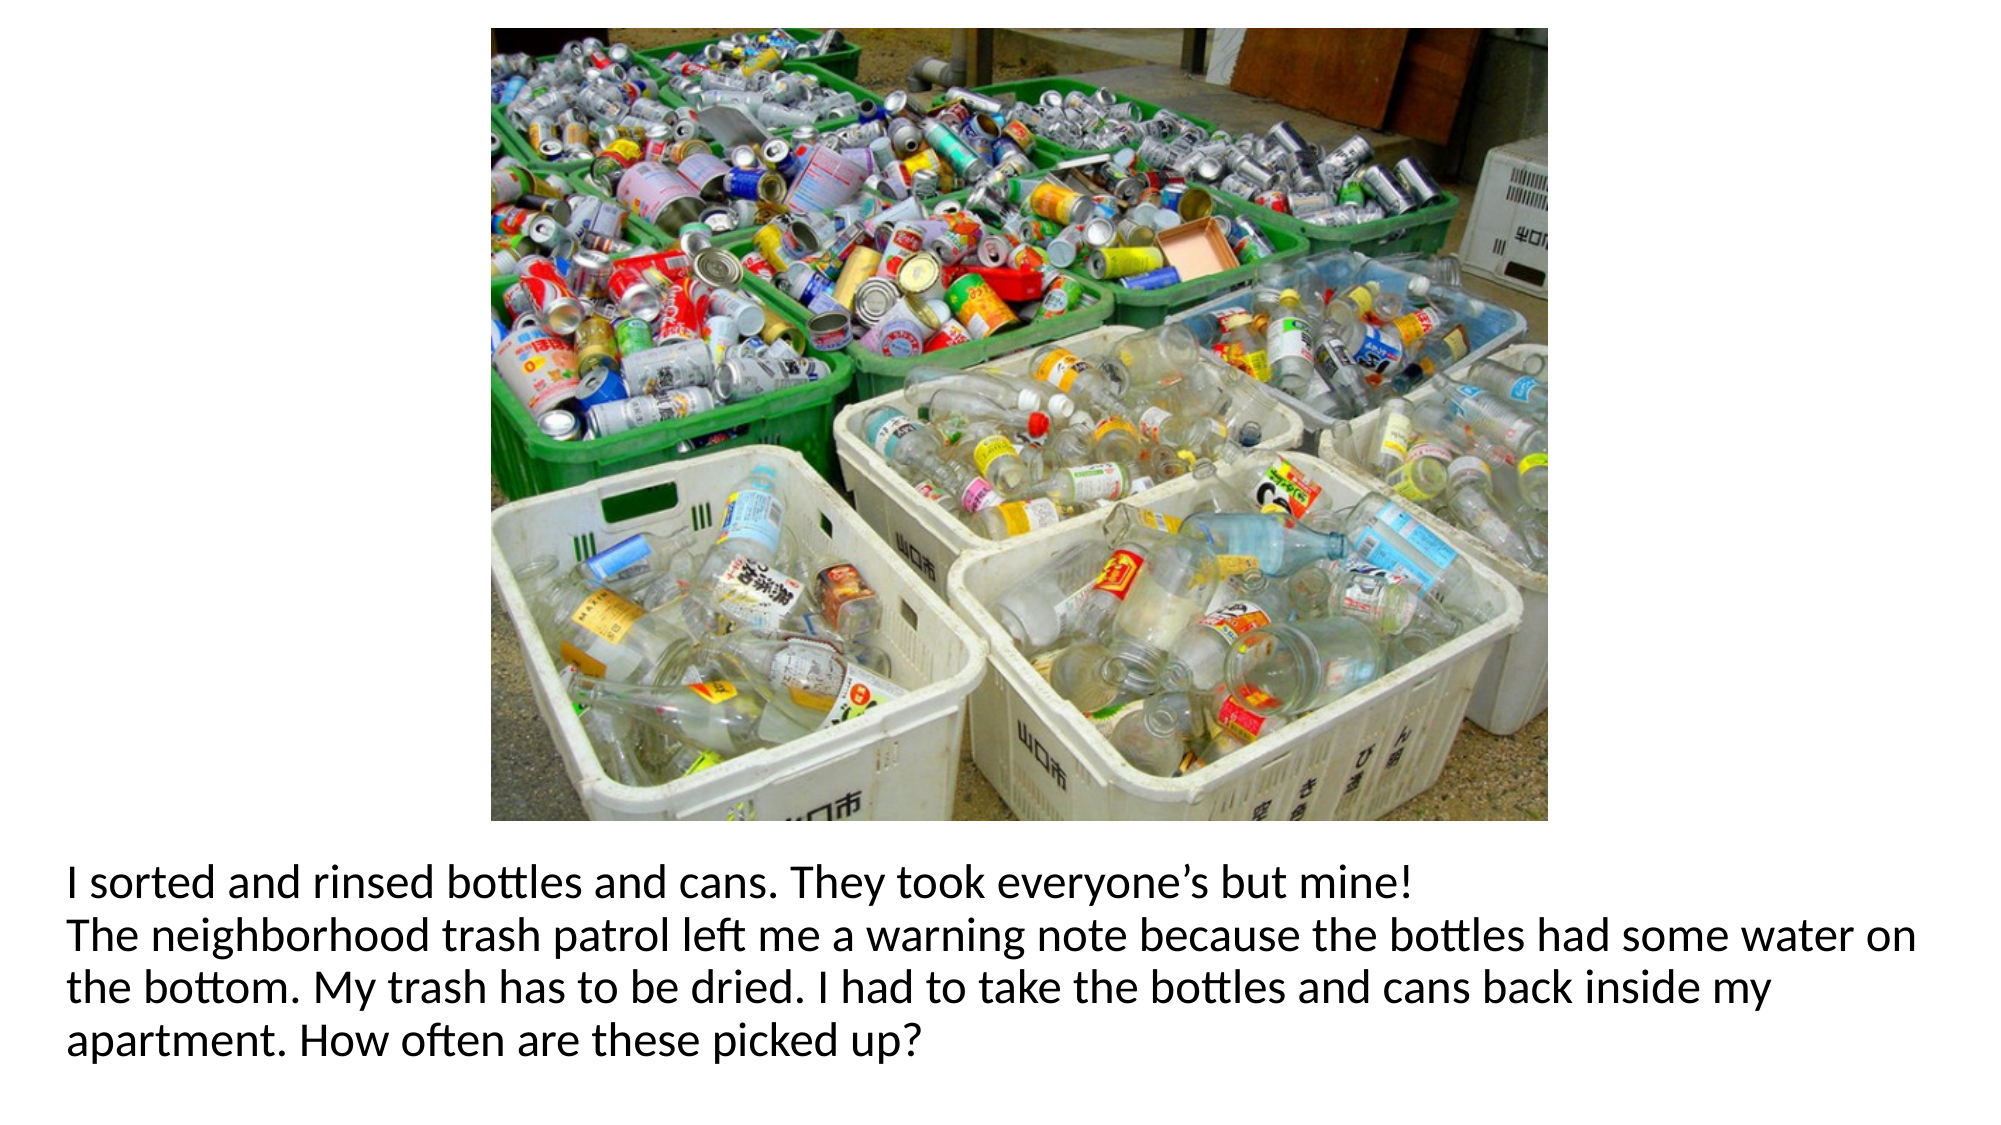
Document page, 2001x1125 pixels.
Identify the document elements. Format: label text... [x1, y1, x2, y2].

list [491, 28, 1548, 821]
title I sorted and rinsed bottles and cans. They took everyone’s but mine! The neighborhood trash patrol left me a warning note because the bottles had some water on the bottom. My trash has to be dried. I had to take the bottles and cans back inside my apartment. How often are these picked up? [51, 848, 1944, 1076]
